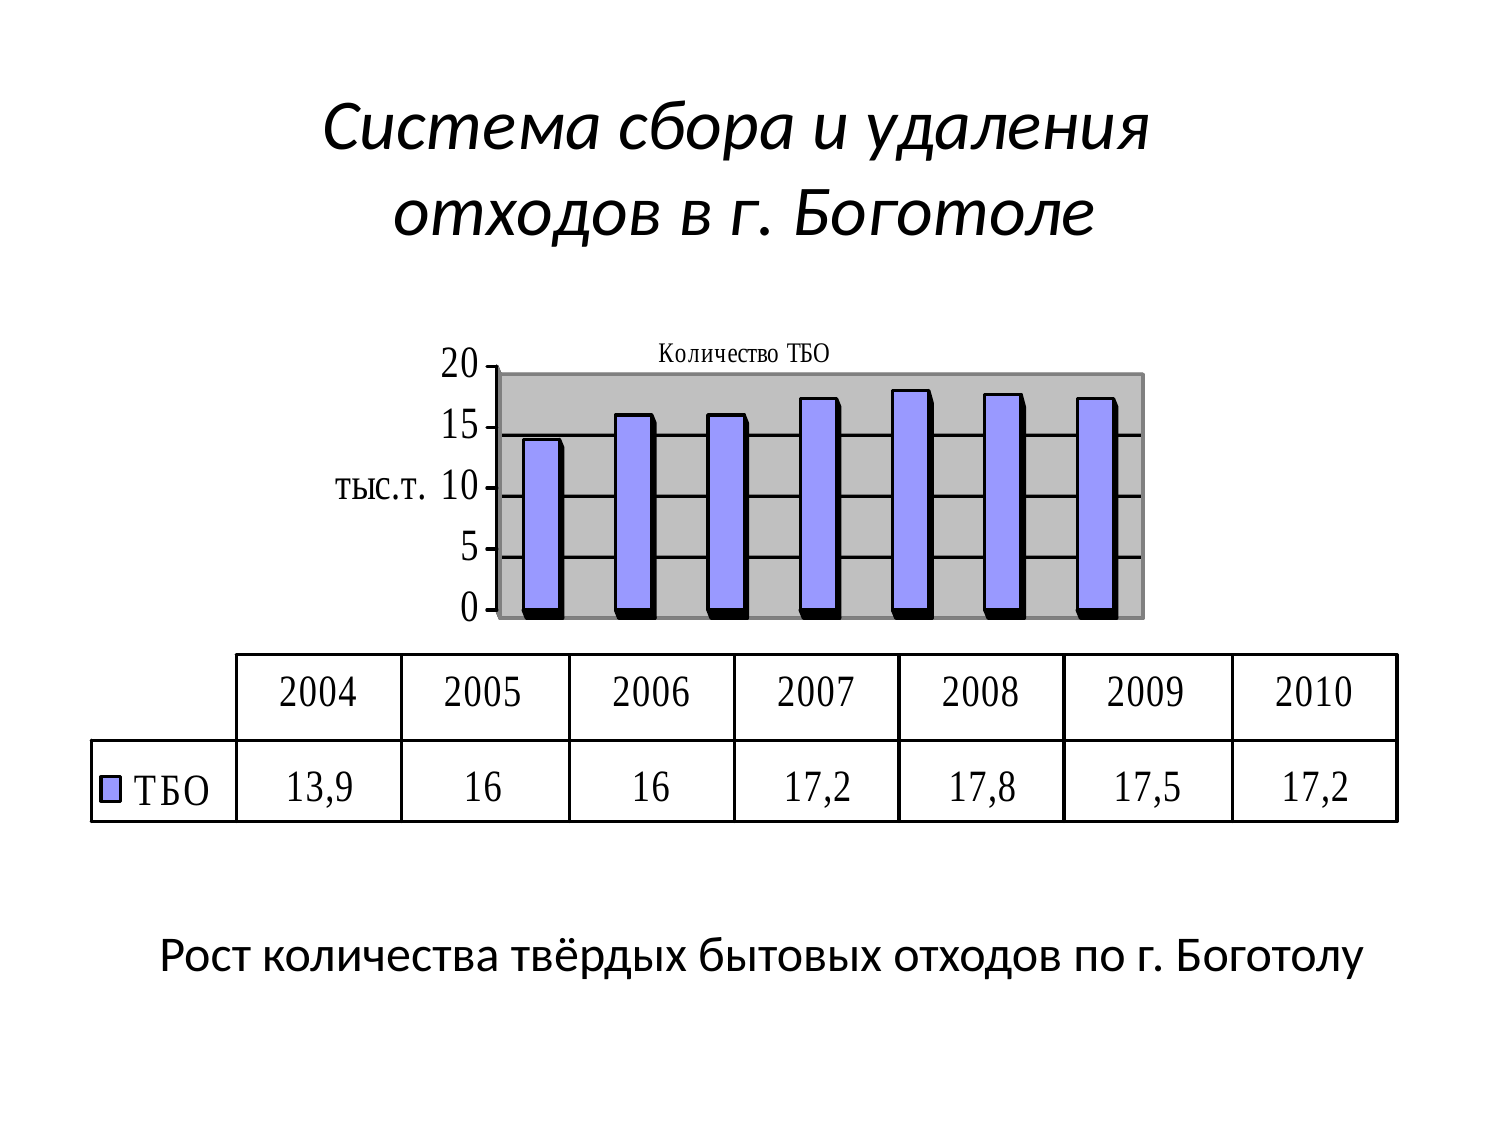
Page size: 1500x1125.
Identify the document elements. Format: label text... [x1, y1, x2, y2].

text_box Рост количества твёрдых бытовых отходов по г. Боготолу [117, 913, 1418, 989]
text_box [34, 292, 1454, 891]
title Система сбора и удаления отходов в г. Боготоле [70, 70, 1421, 258]
